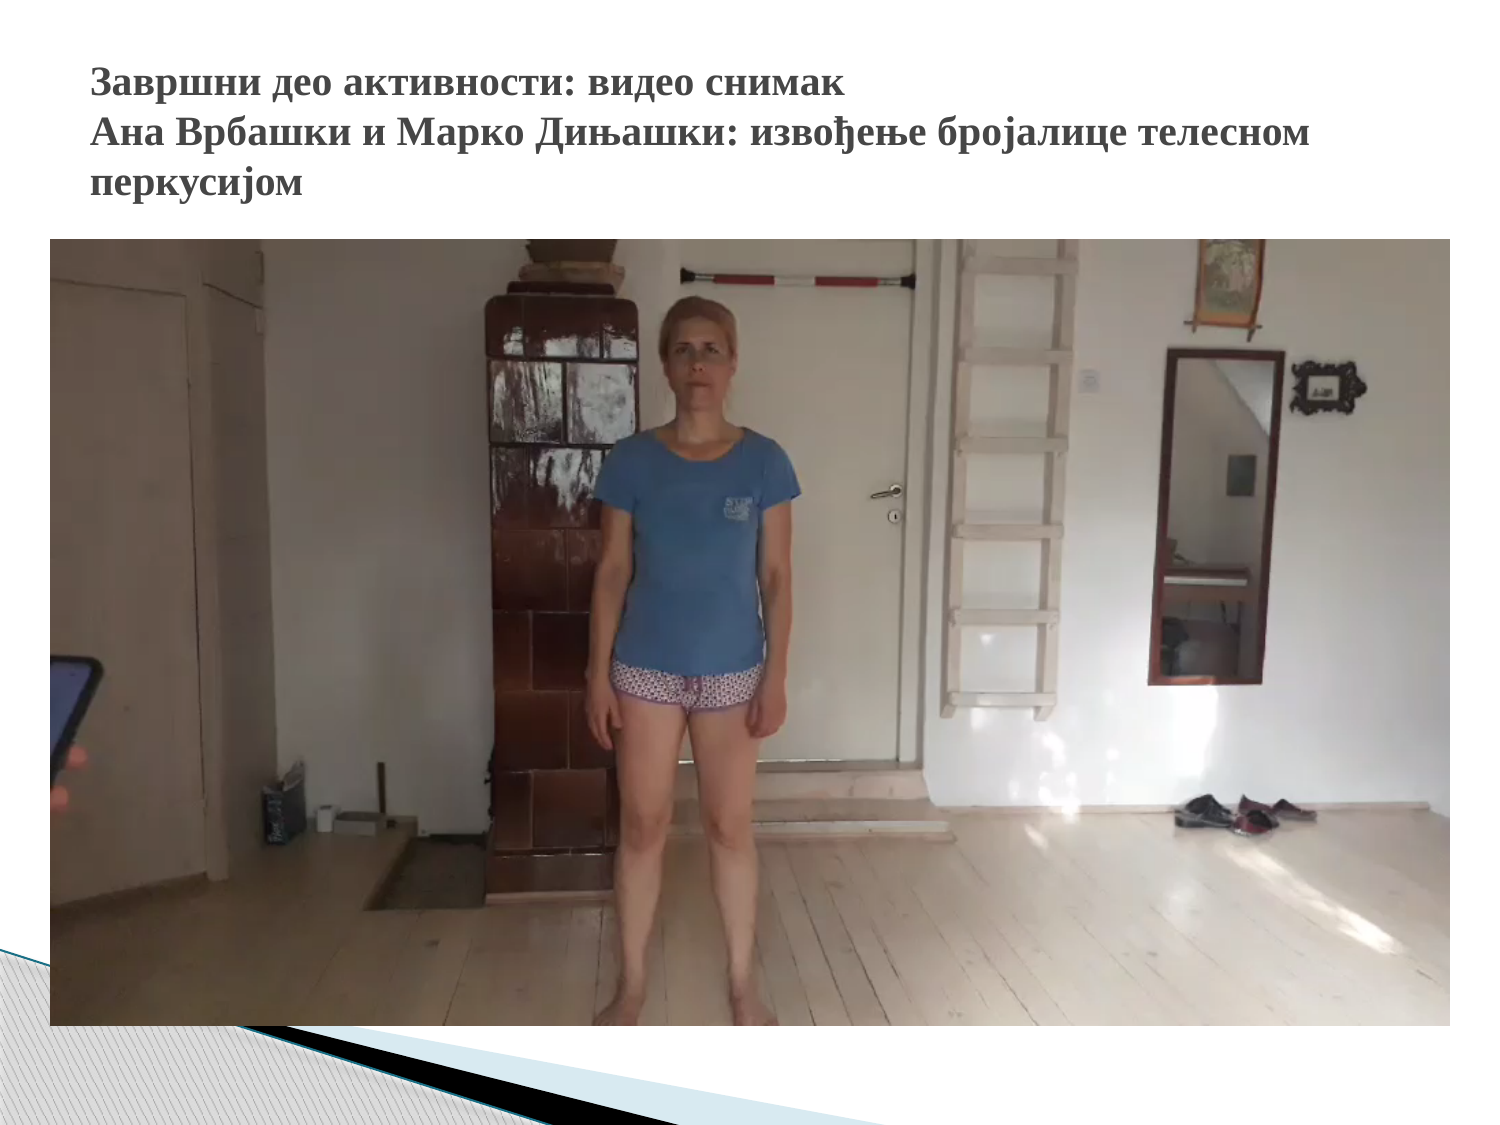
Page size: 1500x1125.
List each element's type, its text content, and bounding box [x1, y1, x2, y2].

title Завршни део активности: видео снимак Ана Врбашки и Марко Дињашки: извођење бројалице телесном перкусијом [75, 45, 1425, 213]
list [49, 238, 1451, 1027]
